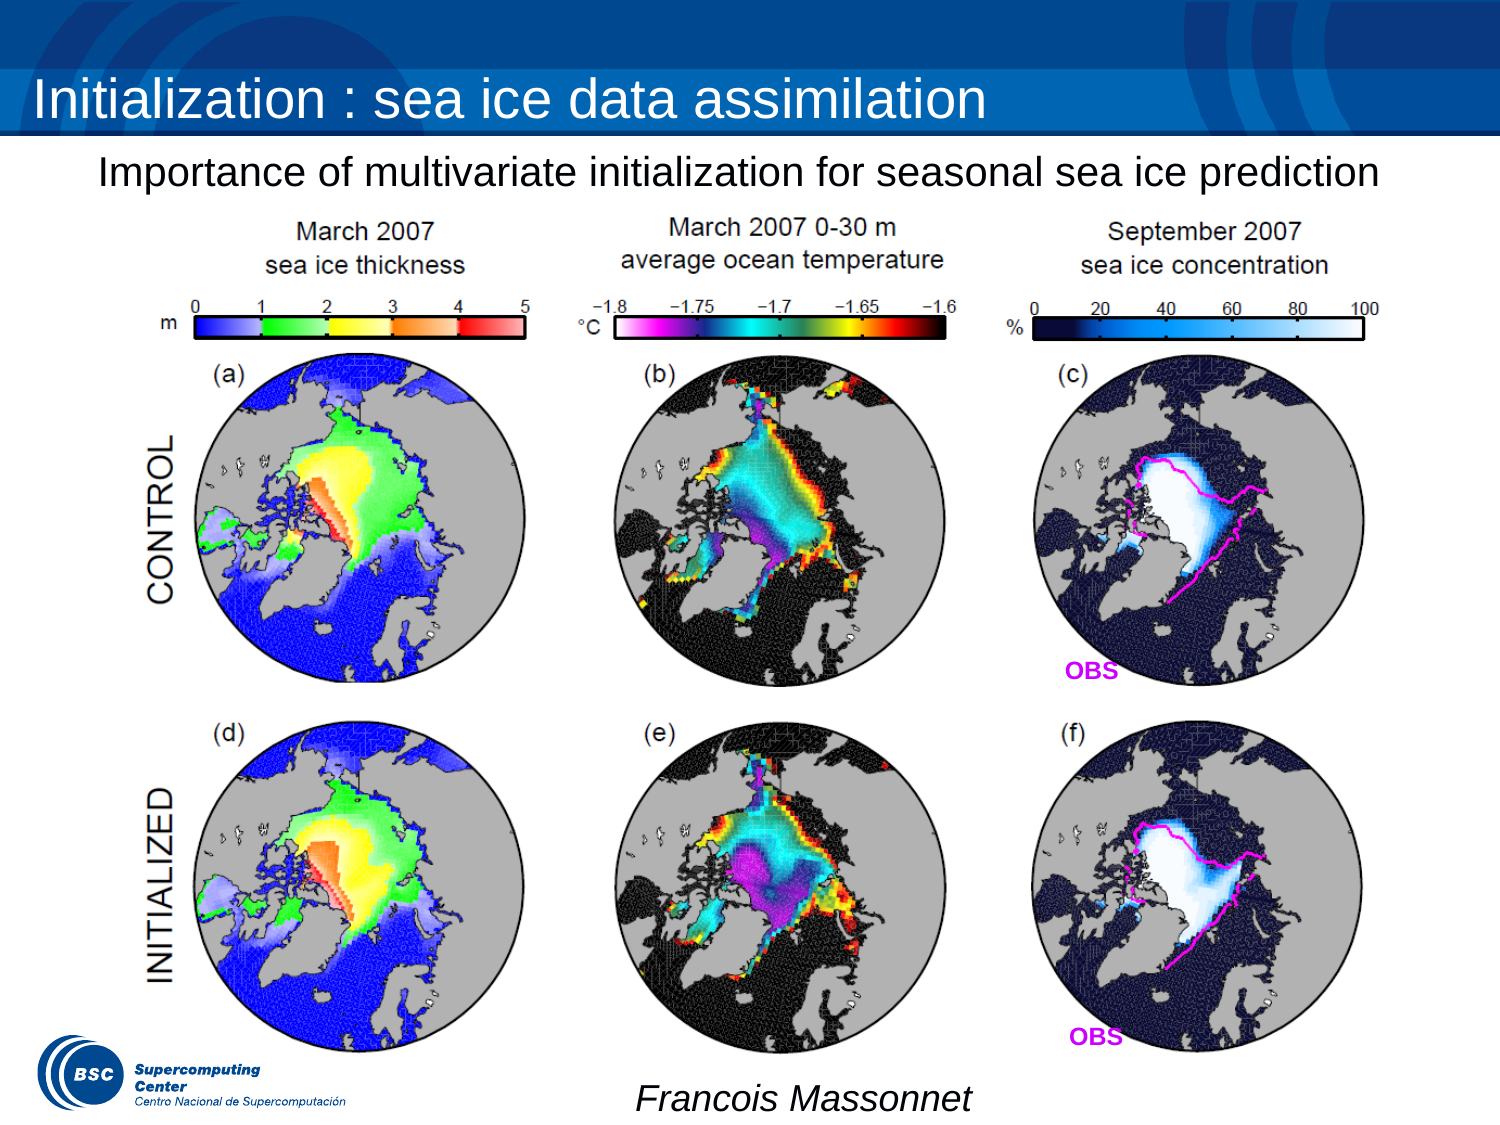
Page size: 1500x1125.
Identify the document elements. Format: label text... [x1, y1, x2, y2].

text_box Importance of multivariate initialization for seasonal sea ice prediction [8, 137, 1471, 202]
picture [0, 0, 1500, 136]
picture [123, 198, 1400, 1059]
text_box Francois Massonnet [337, 1066, 1271, 1125]
title Initialization : sea ice data assimilation [17, 7, 1483, 138]
